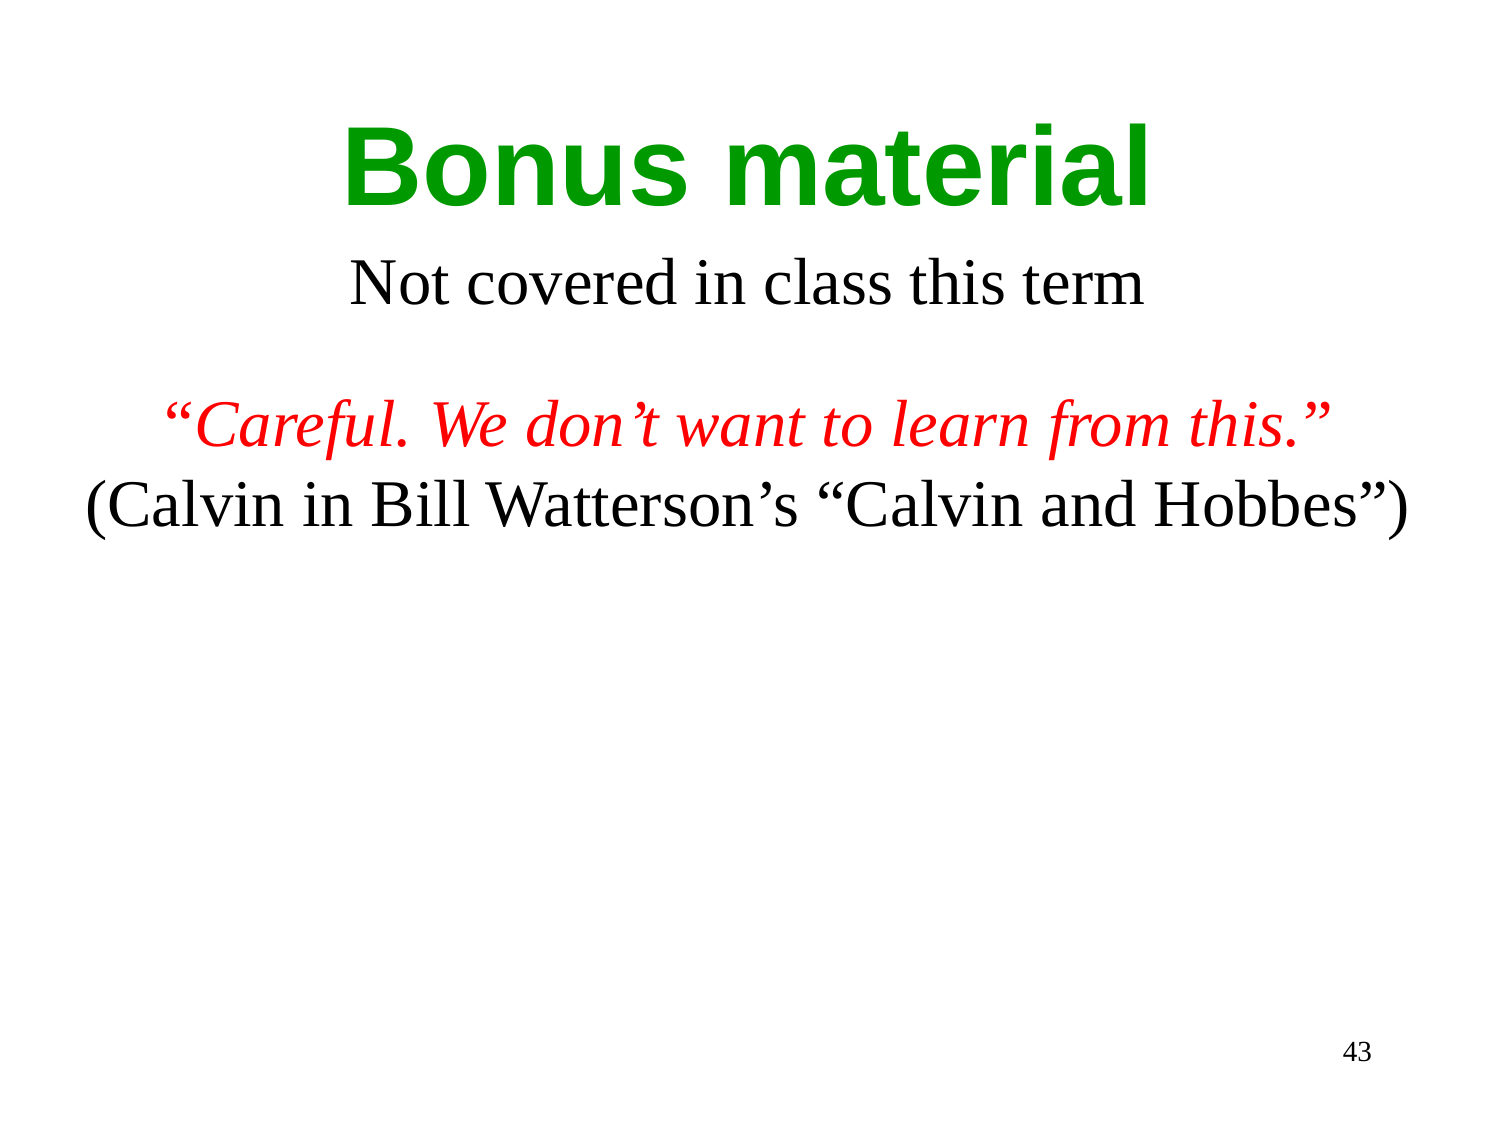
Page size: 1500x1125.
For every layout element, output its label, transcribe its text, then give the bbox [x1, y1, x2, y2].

slide_number 43 [1074, 1024, 1388, 1101]
text_box “Careful. We don’t want to learn from this.” (Calvin in Bill Watterson’s “Calvin and Hobbes”) [0, 372, 1498, 548]
text_box Bonus material [0, 85, 1498, 230]
text_box Not covered in class this term [0, 230, 1499, 326]
